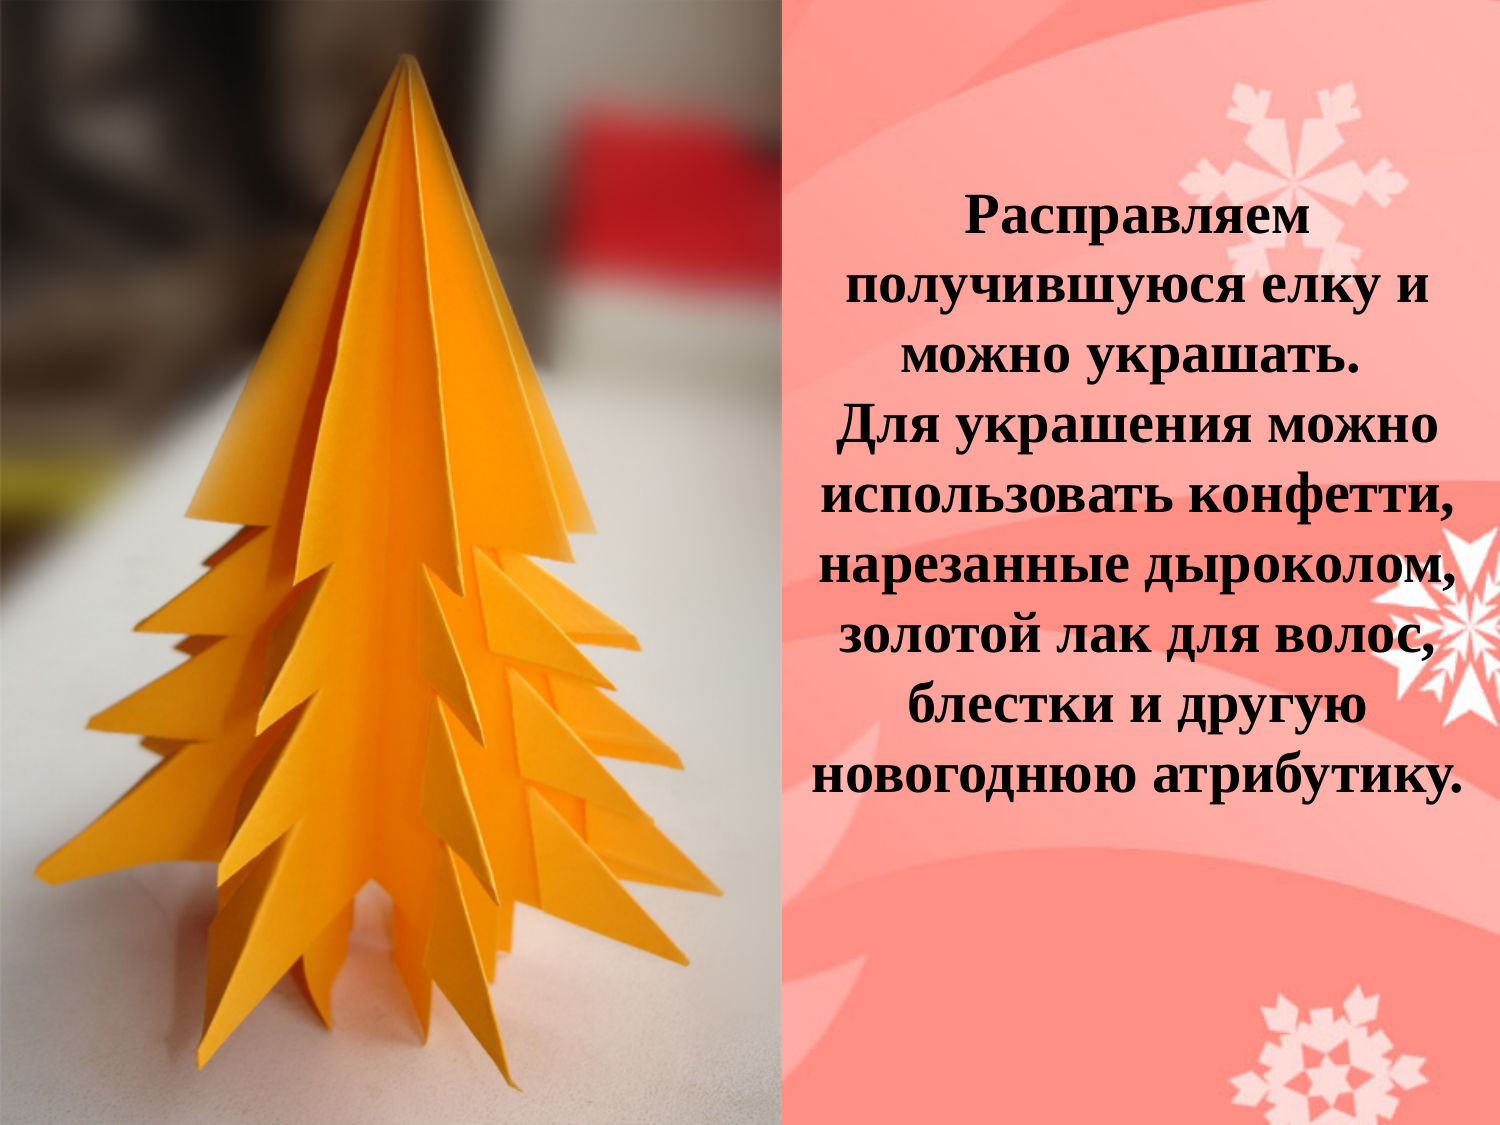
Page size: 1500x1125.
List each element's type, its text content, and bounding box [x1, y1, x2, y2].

title Расправляем получившуюся елку и можно украшать. Для украшения можно использовать конфетти, нарезанные дыроколом, золотой лак для волос, блестки и другую новогоднюю атрибутику. [787, 23, 1489, 1025]
picture [0, 0, 1500, 1125]
